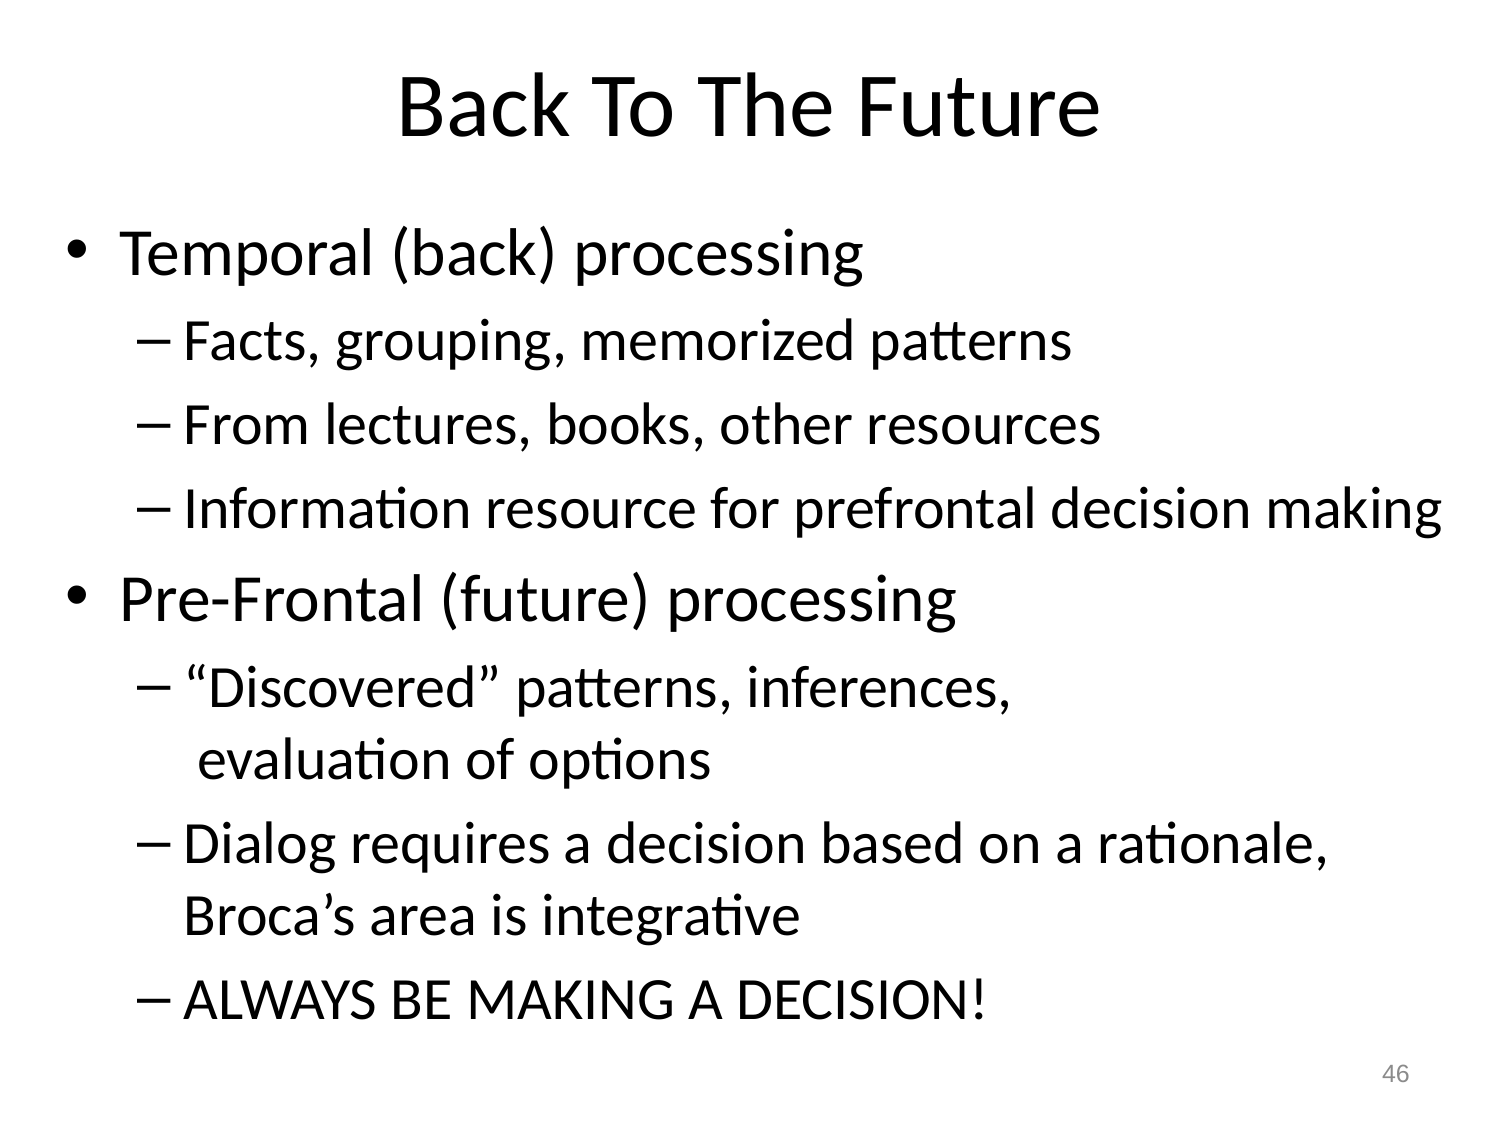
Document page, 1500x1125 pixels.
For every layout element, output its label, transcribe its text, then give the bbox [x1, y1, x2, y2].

slide_number 46 [1074, 1042, 1425, 1103]
title Back To The Future [75, 24, 1425, 175]
list Temporal (back) processing Facts, grouping, memorized patterns From lectures, books, other resources Information resource for prefrontal decision making Pre-Frontal (future) processing “Discovered” patterns, inferences, evaluation of options Dialog requires a decision based on a rationale, Broca’s area is integrative ALWAYS BE MAKING A DECISION! [50, 200, 1463, 1075]
